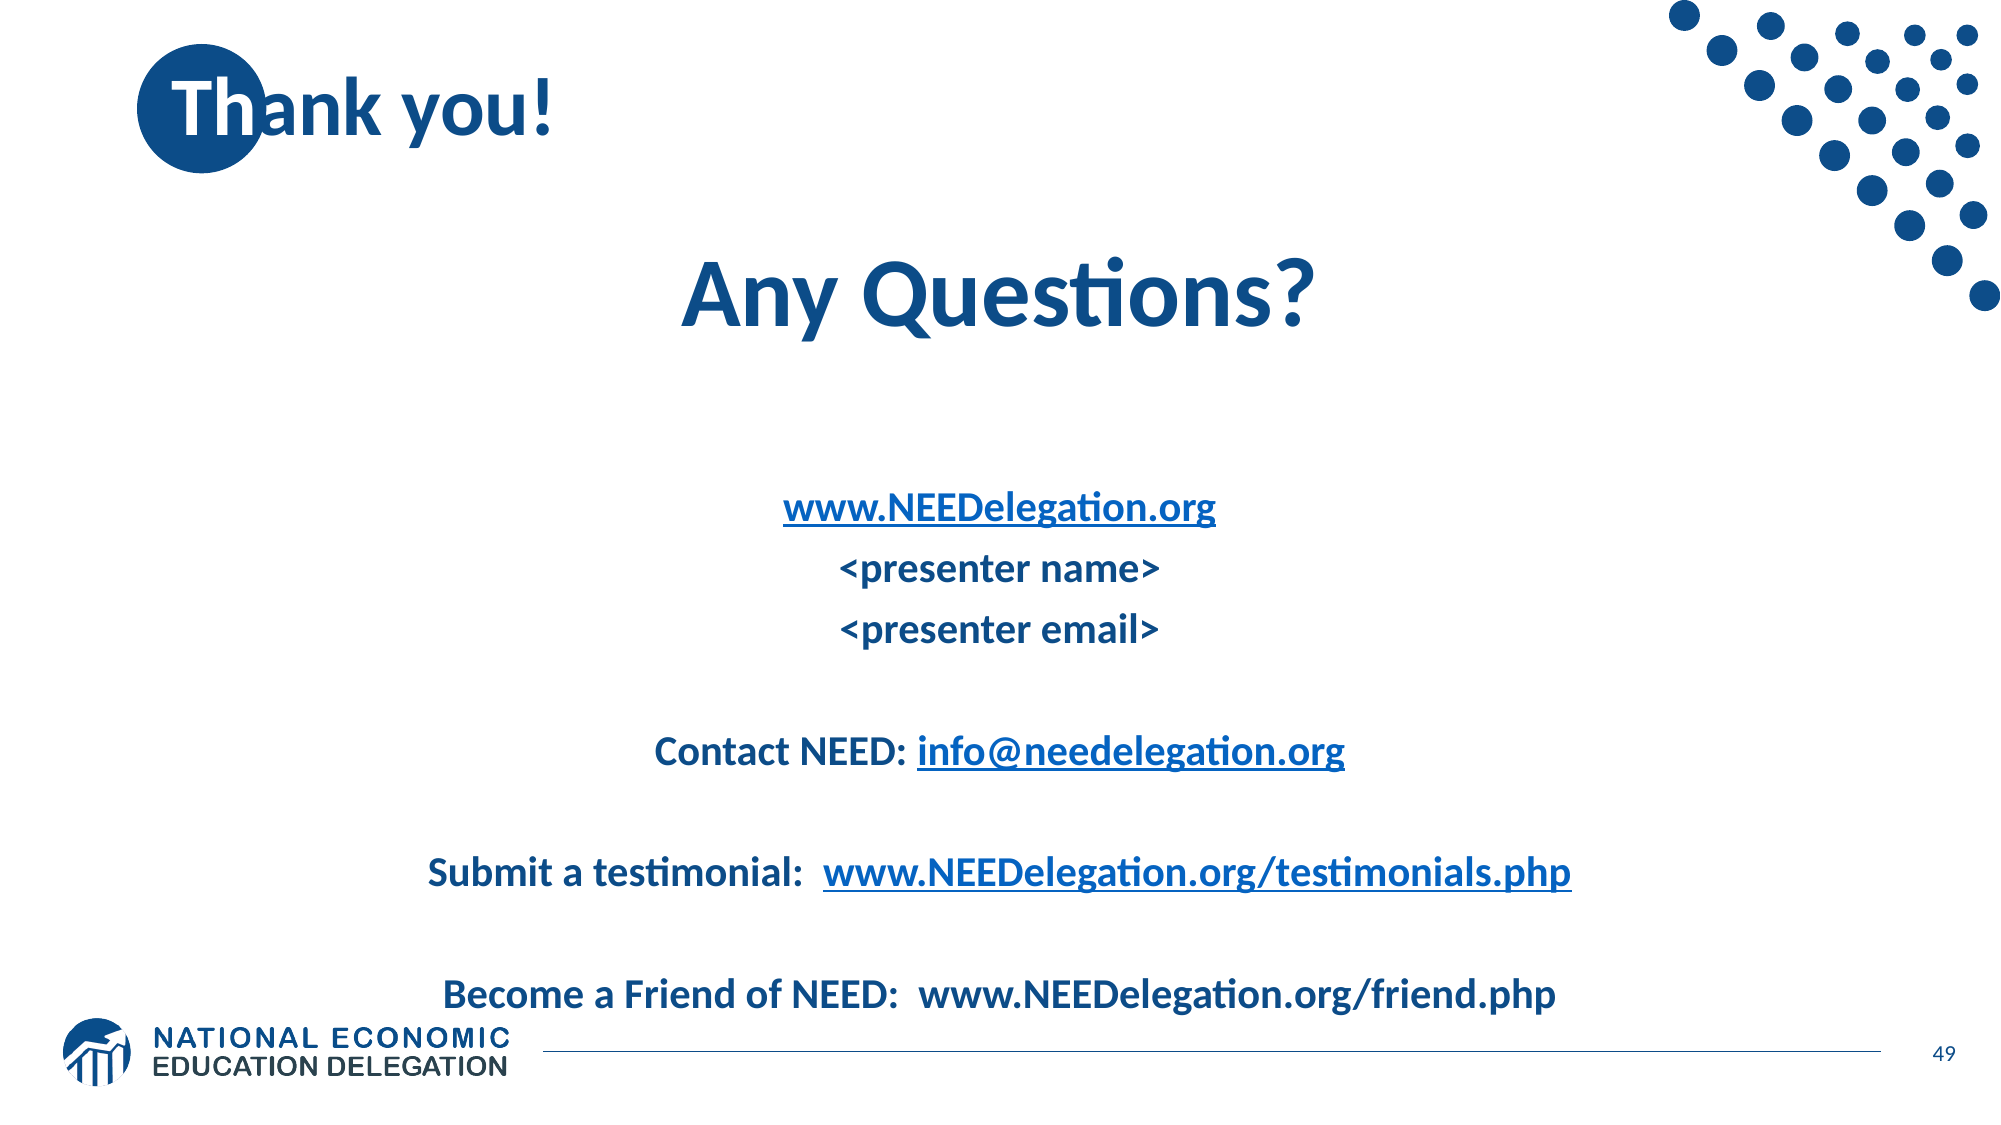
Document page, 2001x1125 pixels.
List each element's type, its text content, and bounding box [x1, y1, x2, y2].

title Thank you! [137, 0, 1863, 108]
list Any Questions? www.NEEDelegation.org <presenter name> <presenter email> Contact NEED: info@needelegation.org Submit a testimonial: www.NEEDelegation.org/testimonials.php Become a Friend of NEED: www.NEEDelegation.org/friend.php [137, 108, 1863, 1032]
picture [55, 1013, 520, 1091]
slide_number 49 [1521, 1022, 1972, 1082]
